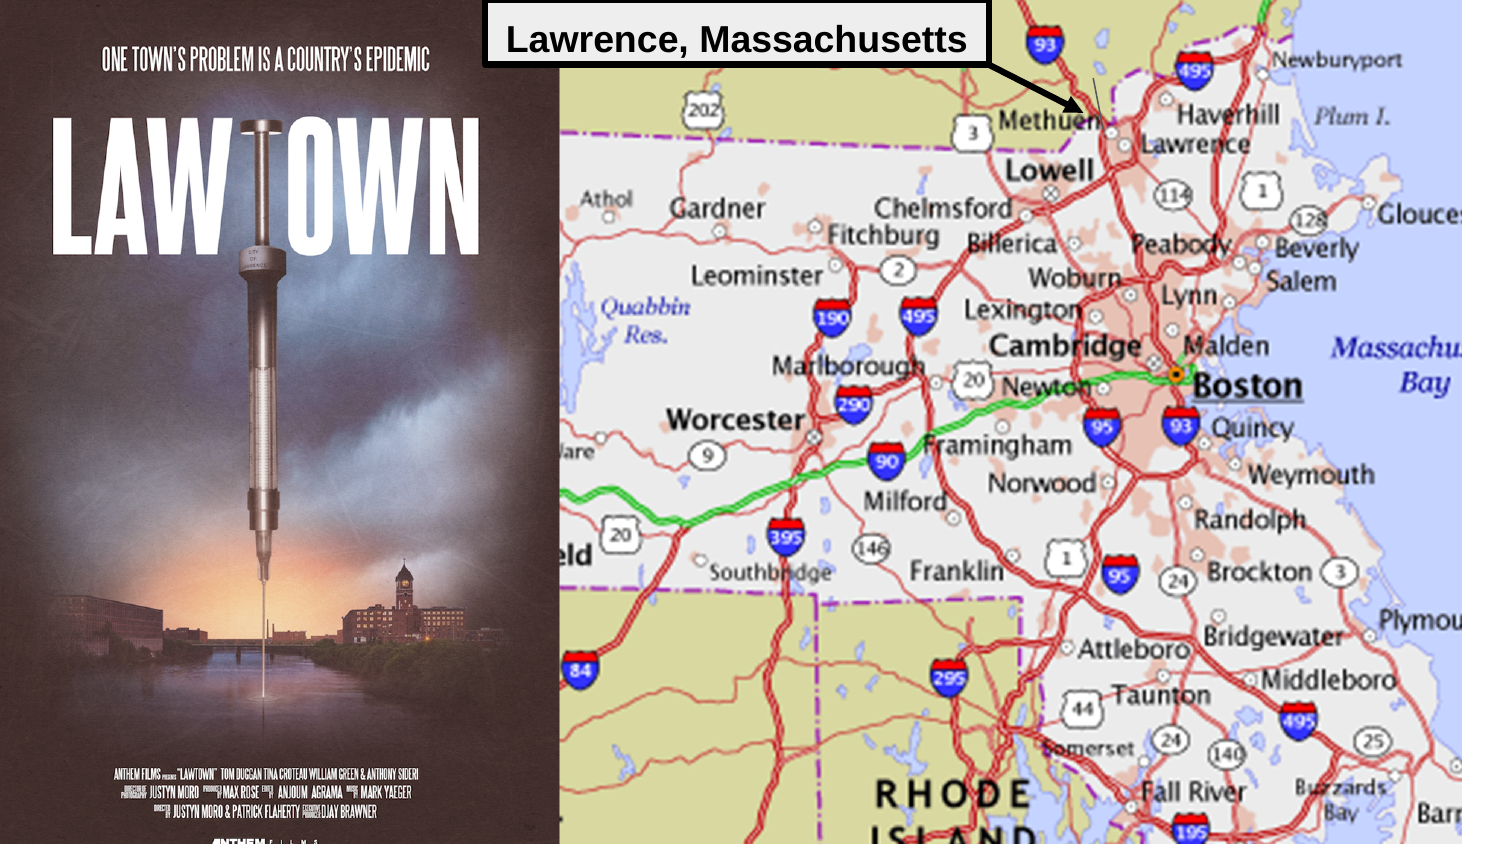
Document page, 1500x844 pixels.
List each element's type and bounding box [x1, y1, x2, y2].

text_box [1092, 77, 1104, 130]
text_box [988, 64, 1084, 114]
picture [0, 0, 1482, 844]
